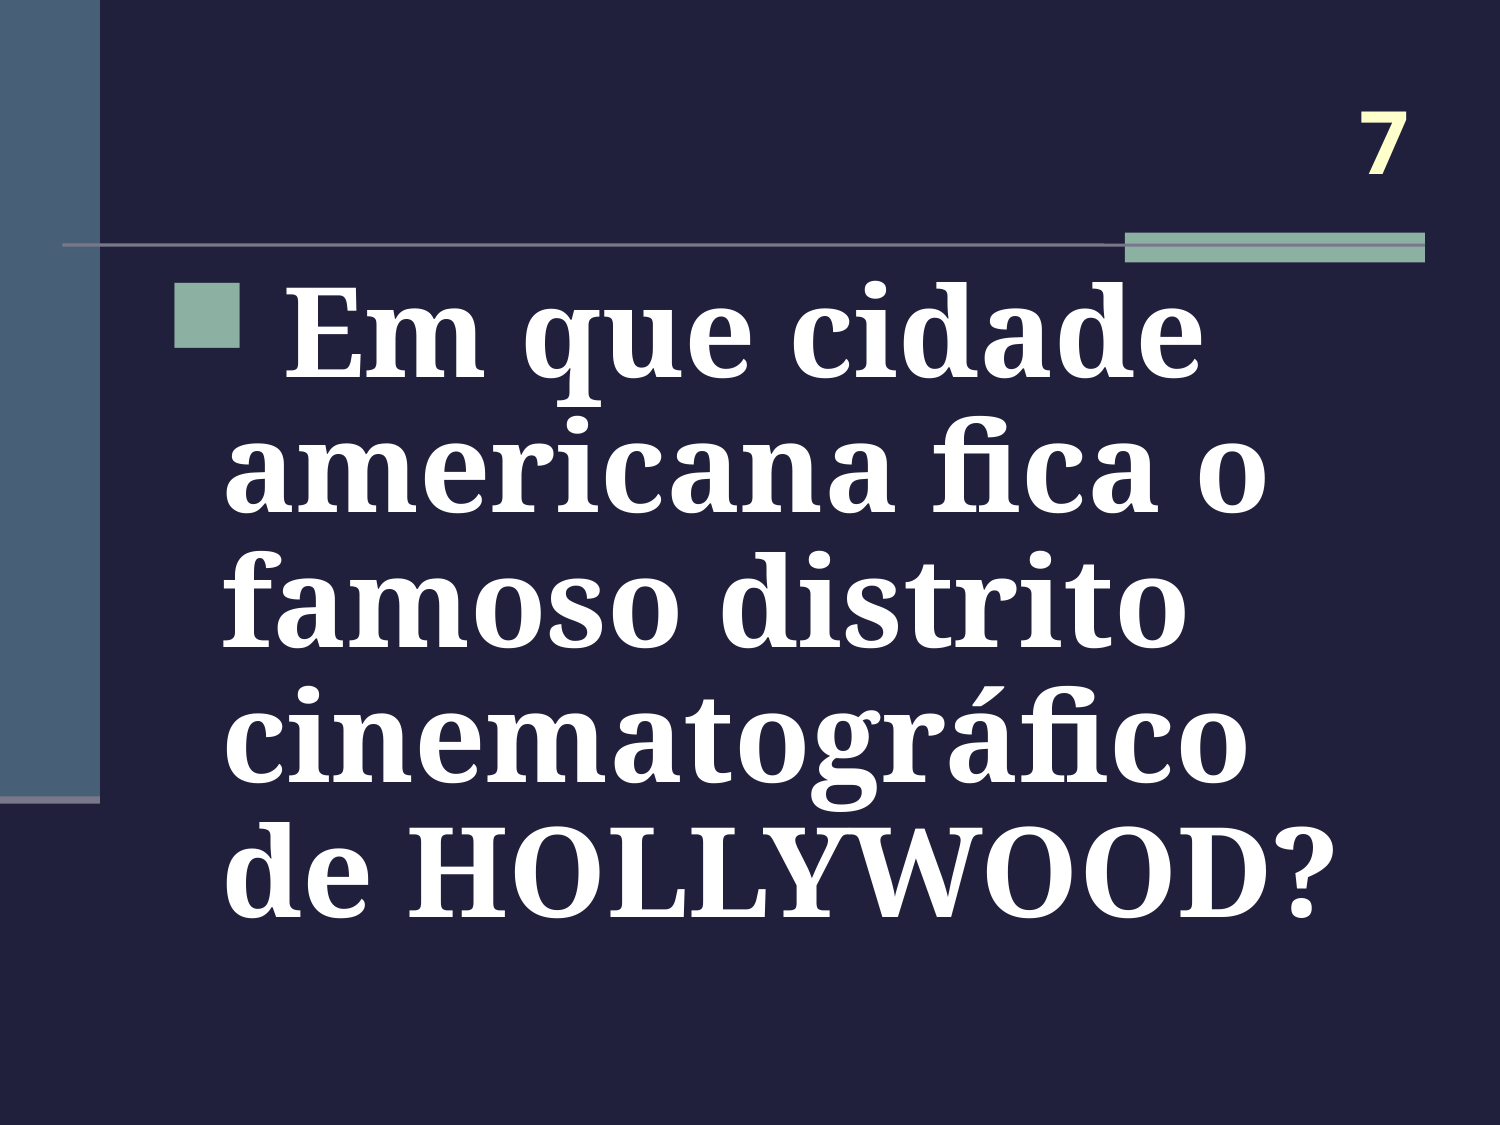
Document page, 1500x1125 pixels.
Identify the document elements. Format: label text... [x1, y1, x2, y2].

list Em que cidade americana fica o famoso distrito cinematográfico de HOLLYWOOD? [150, 262, 1425, 1047]
title 7 [150, 45, 1425, 234]
